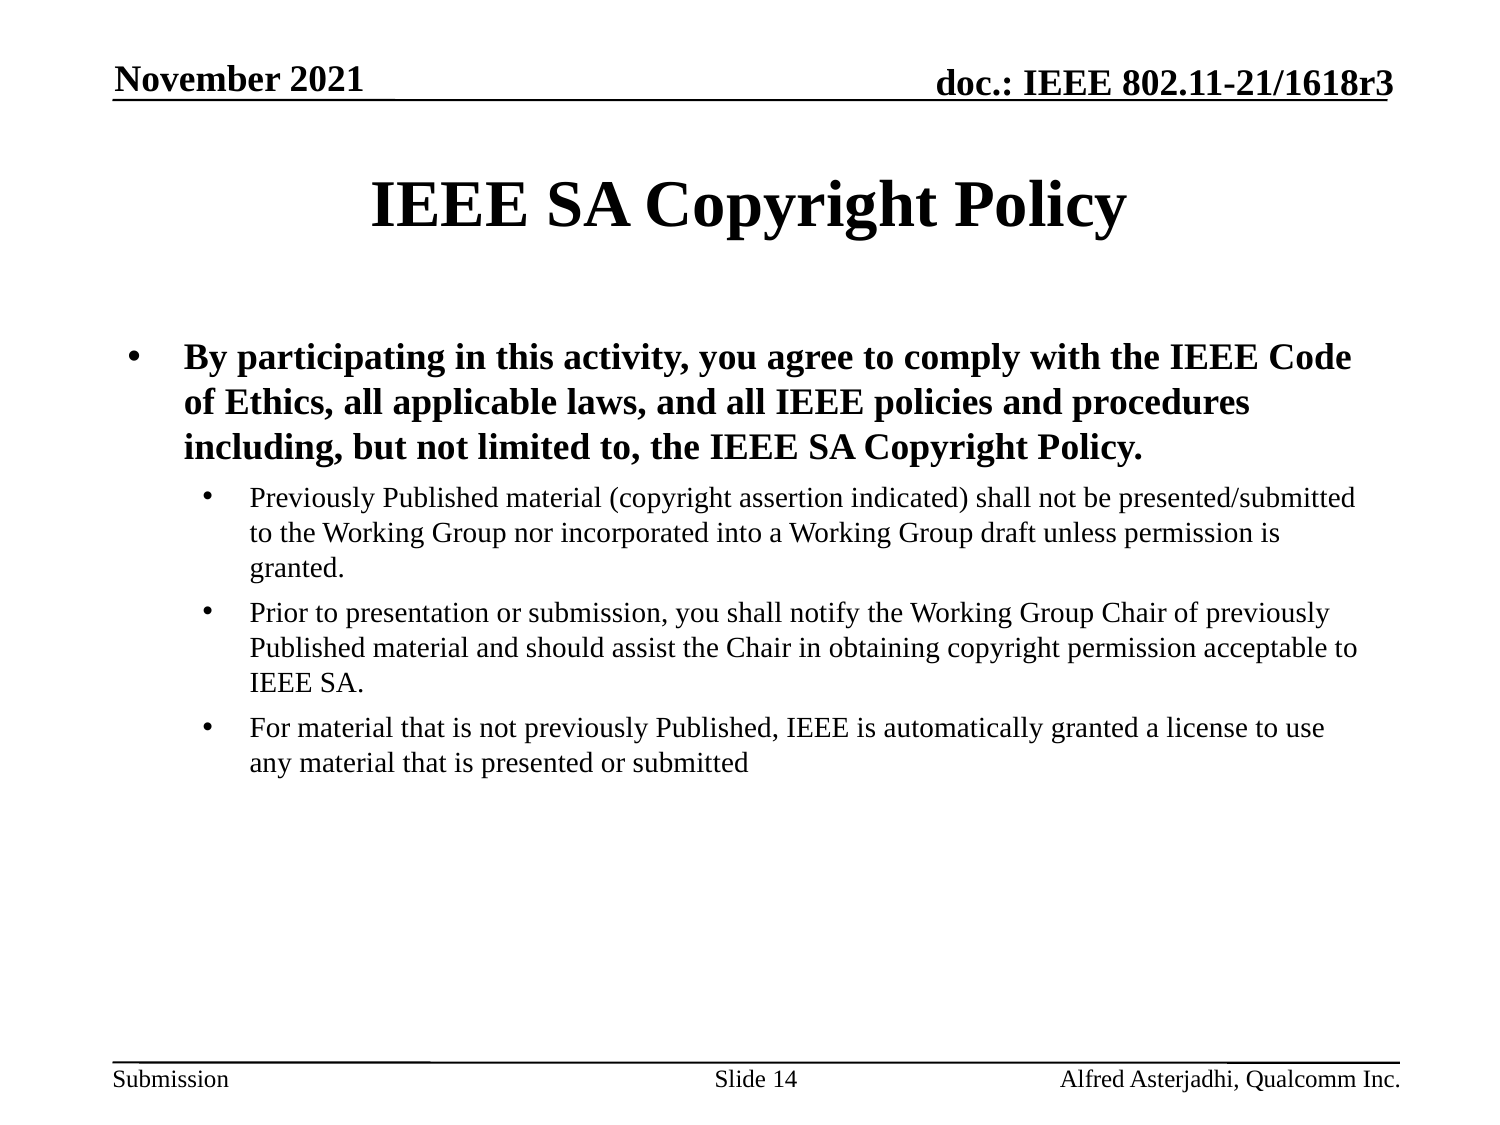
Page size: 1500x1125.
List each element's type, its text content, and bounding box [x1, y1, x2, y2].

slide_number Slide 14 [712, 1061, 800, 1123]
title IEEE SA Copyright Policy [112, 112, 1388, 288]
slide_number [114, 54, 423, 100]
list By participating in this activity, you agree to comply with the IEEE Code of Ethics, all applicable laws, and all IEEE policies and procedures including, but not limited to, the IEEE SA Copyright Policy. Previously Published material (copyright assertion indicated) shall not be presented/submitted to the Working Group nor incorporated into a Working Group draft unless permission is granted. Prior to presentation or submission, you shall notify the Working Group Chair of previously Published material and should assist the Chair in obtaining copyright permission acceptable to IEEE SA. For material that is not previously Published, IEEE is automatically granted a license to use any material that is presented or submitted [112, 324, 1388, 1000]
footer Alfred Asterjadhi, Qualcomm Inc. [878, 1061, 1402, 1093]
